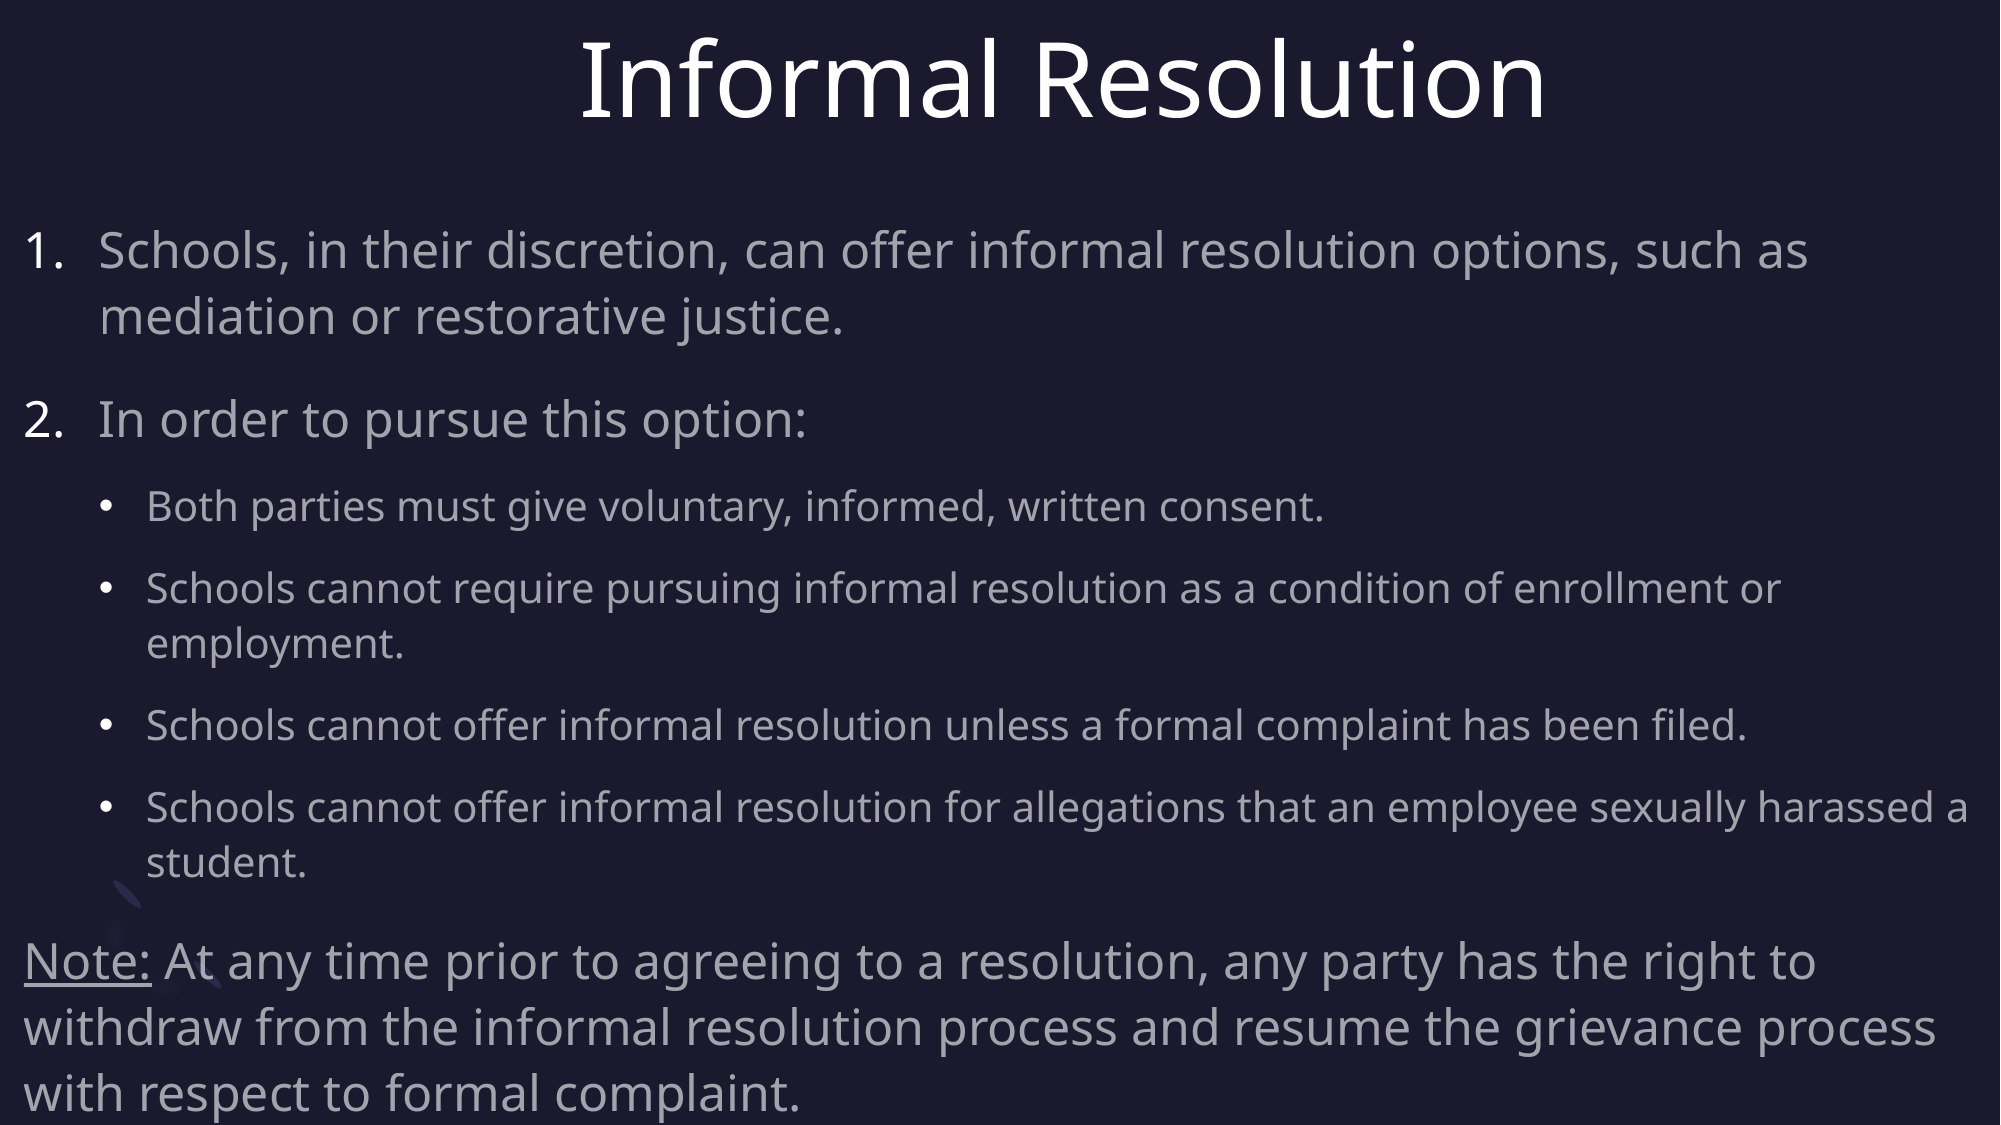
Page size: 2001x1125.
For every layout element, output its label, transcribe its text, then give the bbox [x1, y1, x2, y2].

title Informal Resolution [243, 27, 1887, 212]
list Schools, in their discretion, can offer informal resolution options, such as mediation or restorative justice. In order to pursue this option: Both parties must give voluntary, informed, written consent. Schools cannot require pursuing informal resolution as a condition of enrollment or employment. Schools cannot offer informal resolution unless a formal complaint has been filed. Schools cannot offer informal resolution for allegations that an employee sexually harassed a student. Note: At any time prior to agreeing to a resolution, any party has the right to withdraw from the informal resolution process and resume the grievance process with respect to formal complaint. [23, 212, 1983, 1067]
